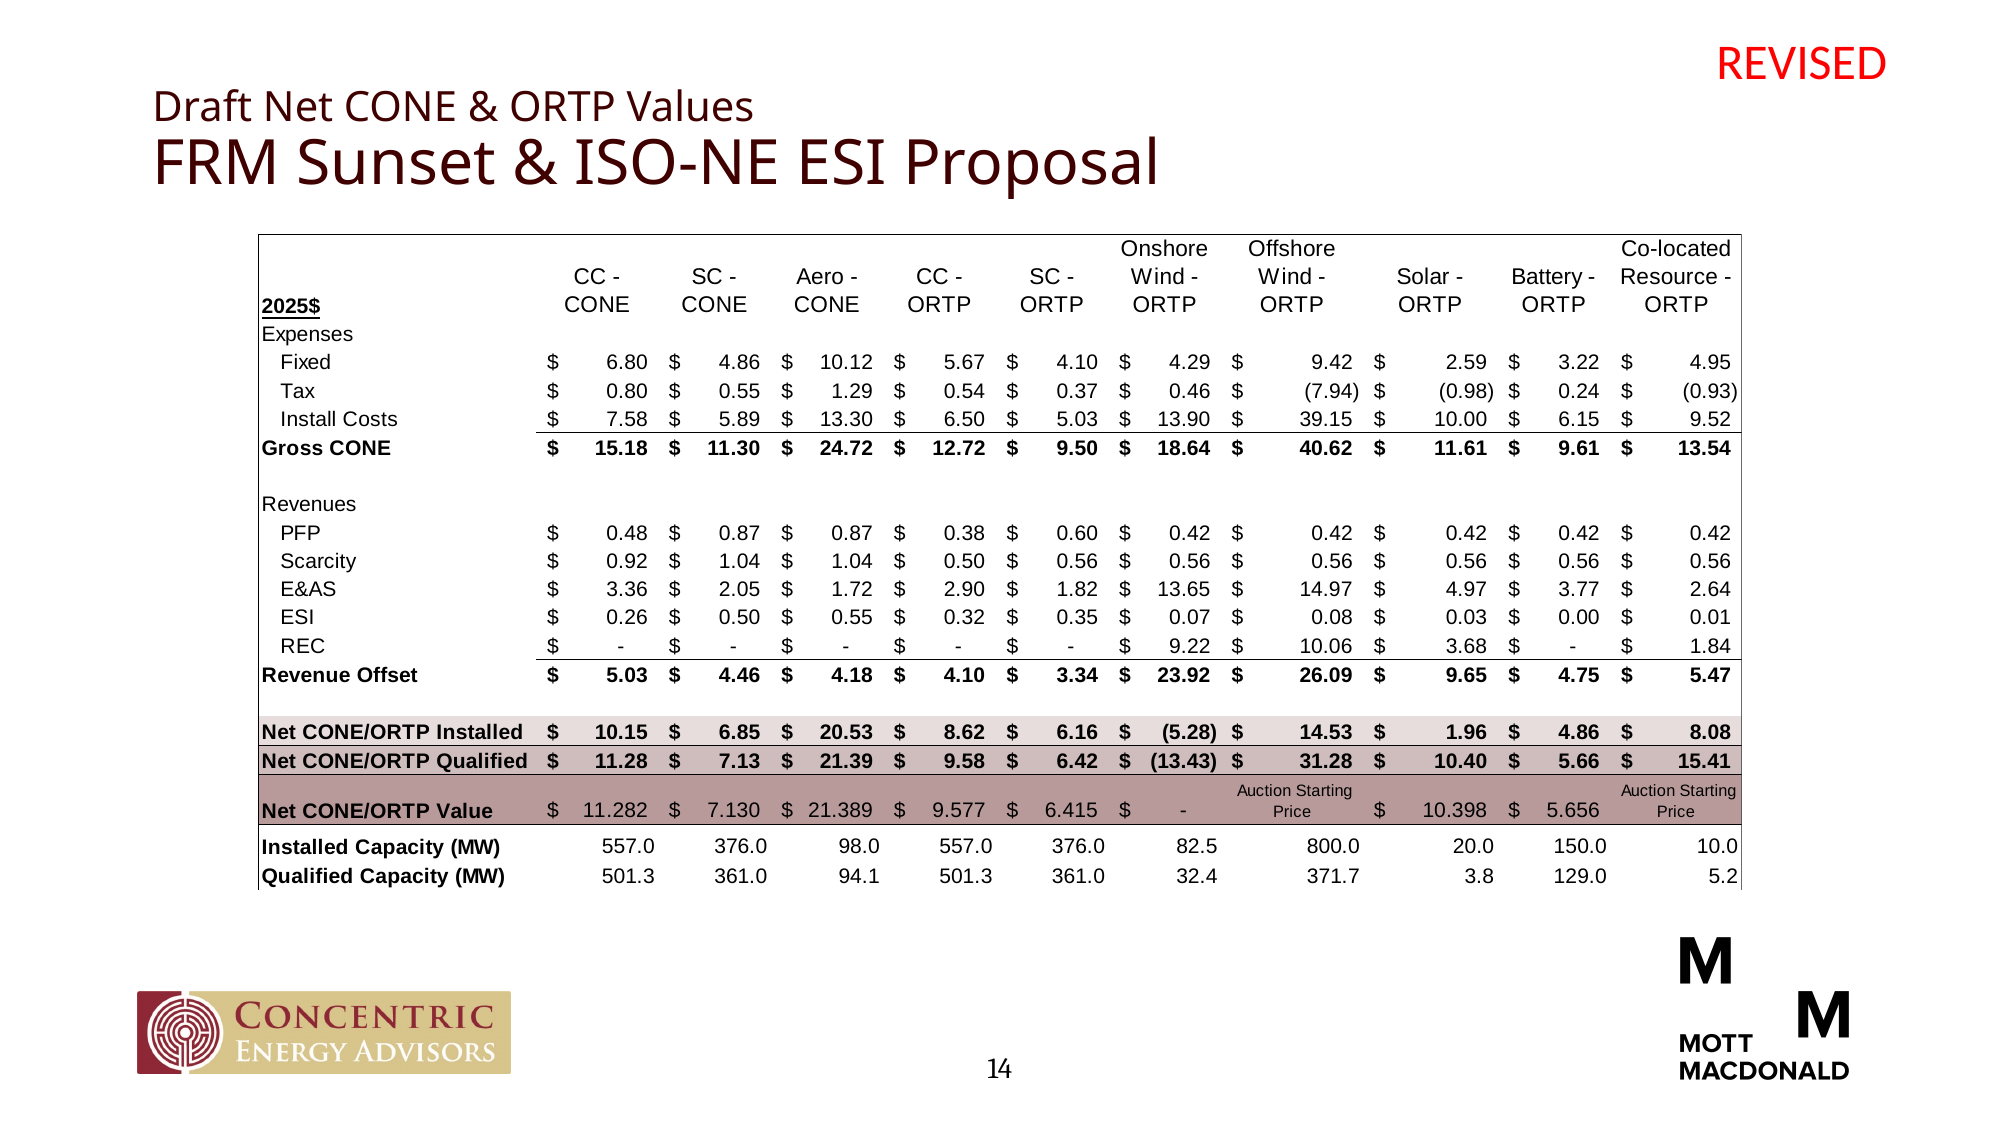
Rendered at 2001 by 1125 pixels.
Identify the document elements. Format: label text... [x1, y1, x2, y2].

picture [257, 234, 1743, 891]
picture [1680, 937, 1849, 1080]
text_box REVISED [1701, 21, 1925, 97]
title Draft Net CONE & ORTP Values FRM Sunset & ISO-NE ESI Proposal [137, 59, 1863, 224]
picture [137, 991, 511, 1074]
